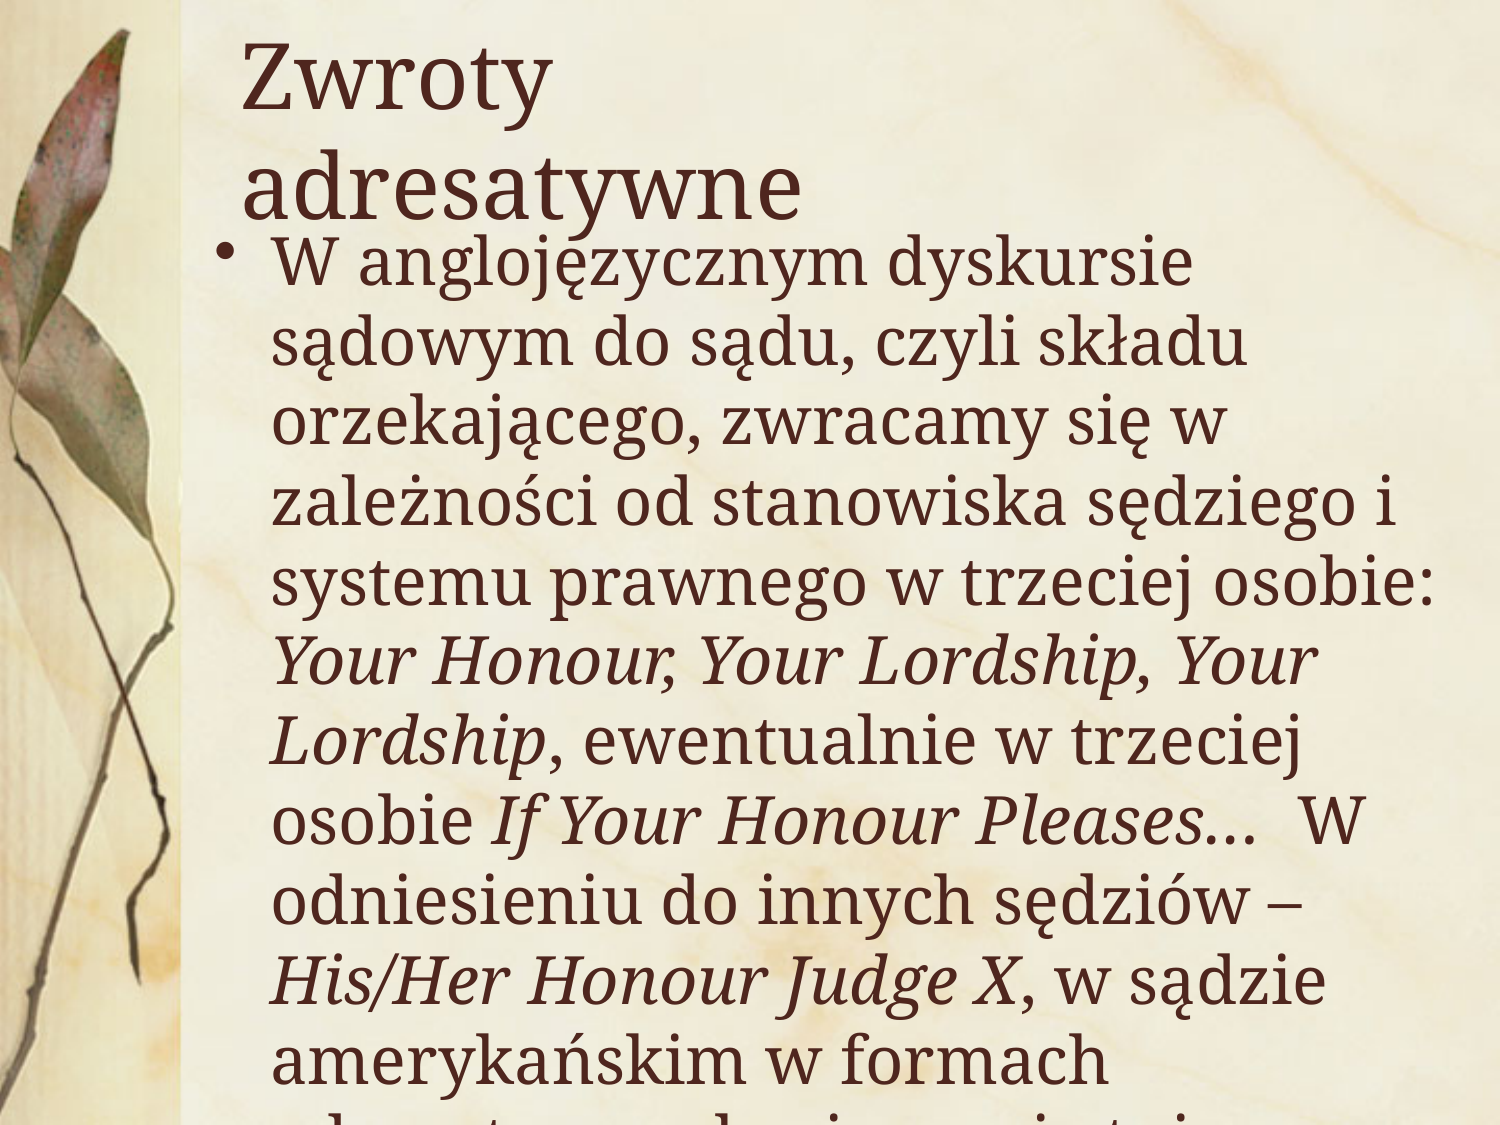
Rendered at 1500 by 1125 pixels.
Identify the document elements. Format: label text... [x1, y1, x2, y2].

picture [0, 0, 1500, 1125]
title Zwroty adresatywne [224, 44, 997, 210]
list W anglojęzycznym dyskursie sądowym do sądu, czyli składu orzekającego, zwracamy się w zależności od stanowiska sędziego i systemu prawnego w trzeciej osobie: Your Honour, Your Lordship, Your Lordship, ewentualnie w trzeciej osobie If Your Honour Pleases… W odniesieniu do innych sędziów – His/Her Honour Judge X, w sądzie amerykańskim w formach adresatywnych używa się też nazwisk, np. Judge Scott albo nawet Judge. [198, 210, 1466, 1102]
